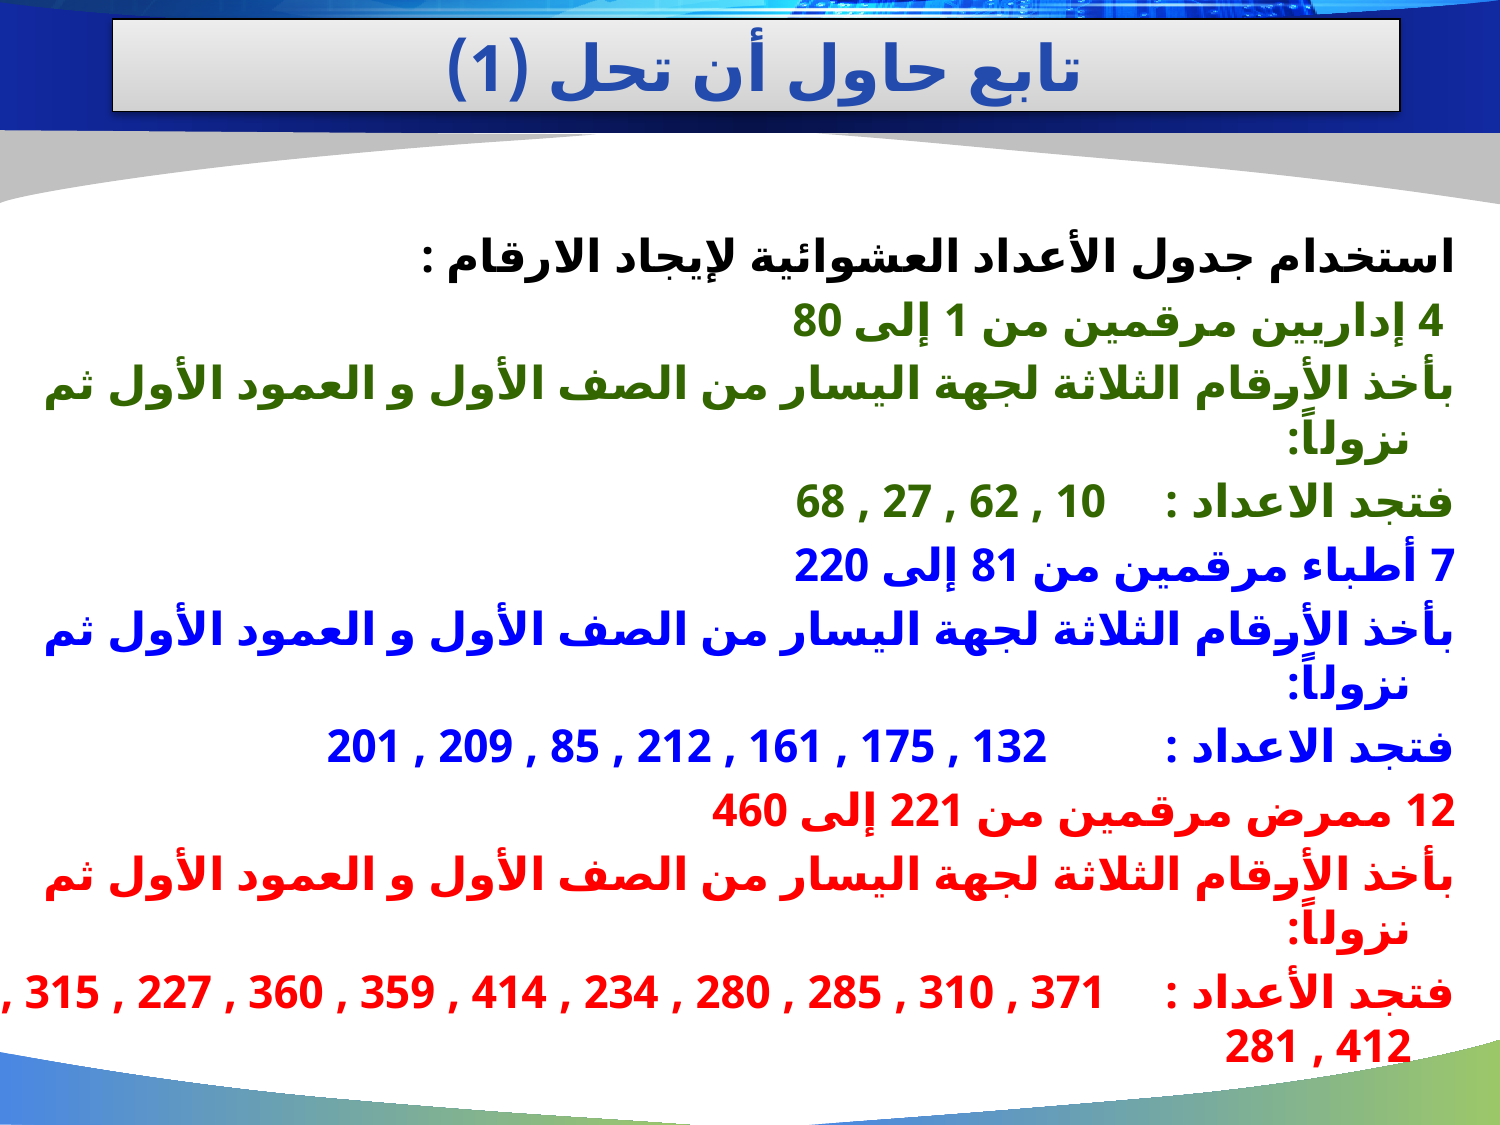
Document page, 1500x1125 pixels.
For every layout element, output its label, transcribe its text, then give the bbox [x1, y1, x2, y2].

list استخدام جدول الأعداد العشوائية لإيجاد الارقام : 4 إداريين مرقمين من 1 إلى 80 بأخذ الأرقام الثلاثة لجهة اليسار من الصف الأول و العمود الأول ثم نزولاً: فتجد الاعداد : 10 , 62 , 27 , 68 7 أطباء مرقمين من 81 إلى 220 بأخذ الأرقام الثلاثة لجهة اليسار من الصف الأول و العمود الأول ثم نزولاً: فتجد الاعداد : 132 , 175 , 161 , 212 , 85 , 209 , 201 12 ممرض مرقمين من 221 إلى 460 بأخذ الأرقام الثلاثة لجهة اليسار من الصف الأول و العمود الأول ثم نزولاً: فتجد الأعداد : 371 , 310 , 285 , 280 , 234 , 414 , 359 , 360 , 227 , 315 , 412 , 281 [0, 219, 1471, 1083]
picture [0, 0, 1492, 18]
title تابع حاول أن تحل (1) [112, 18, 1401, 112]
